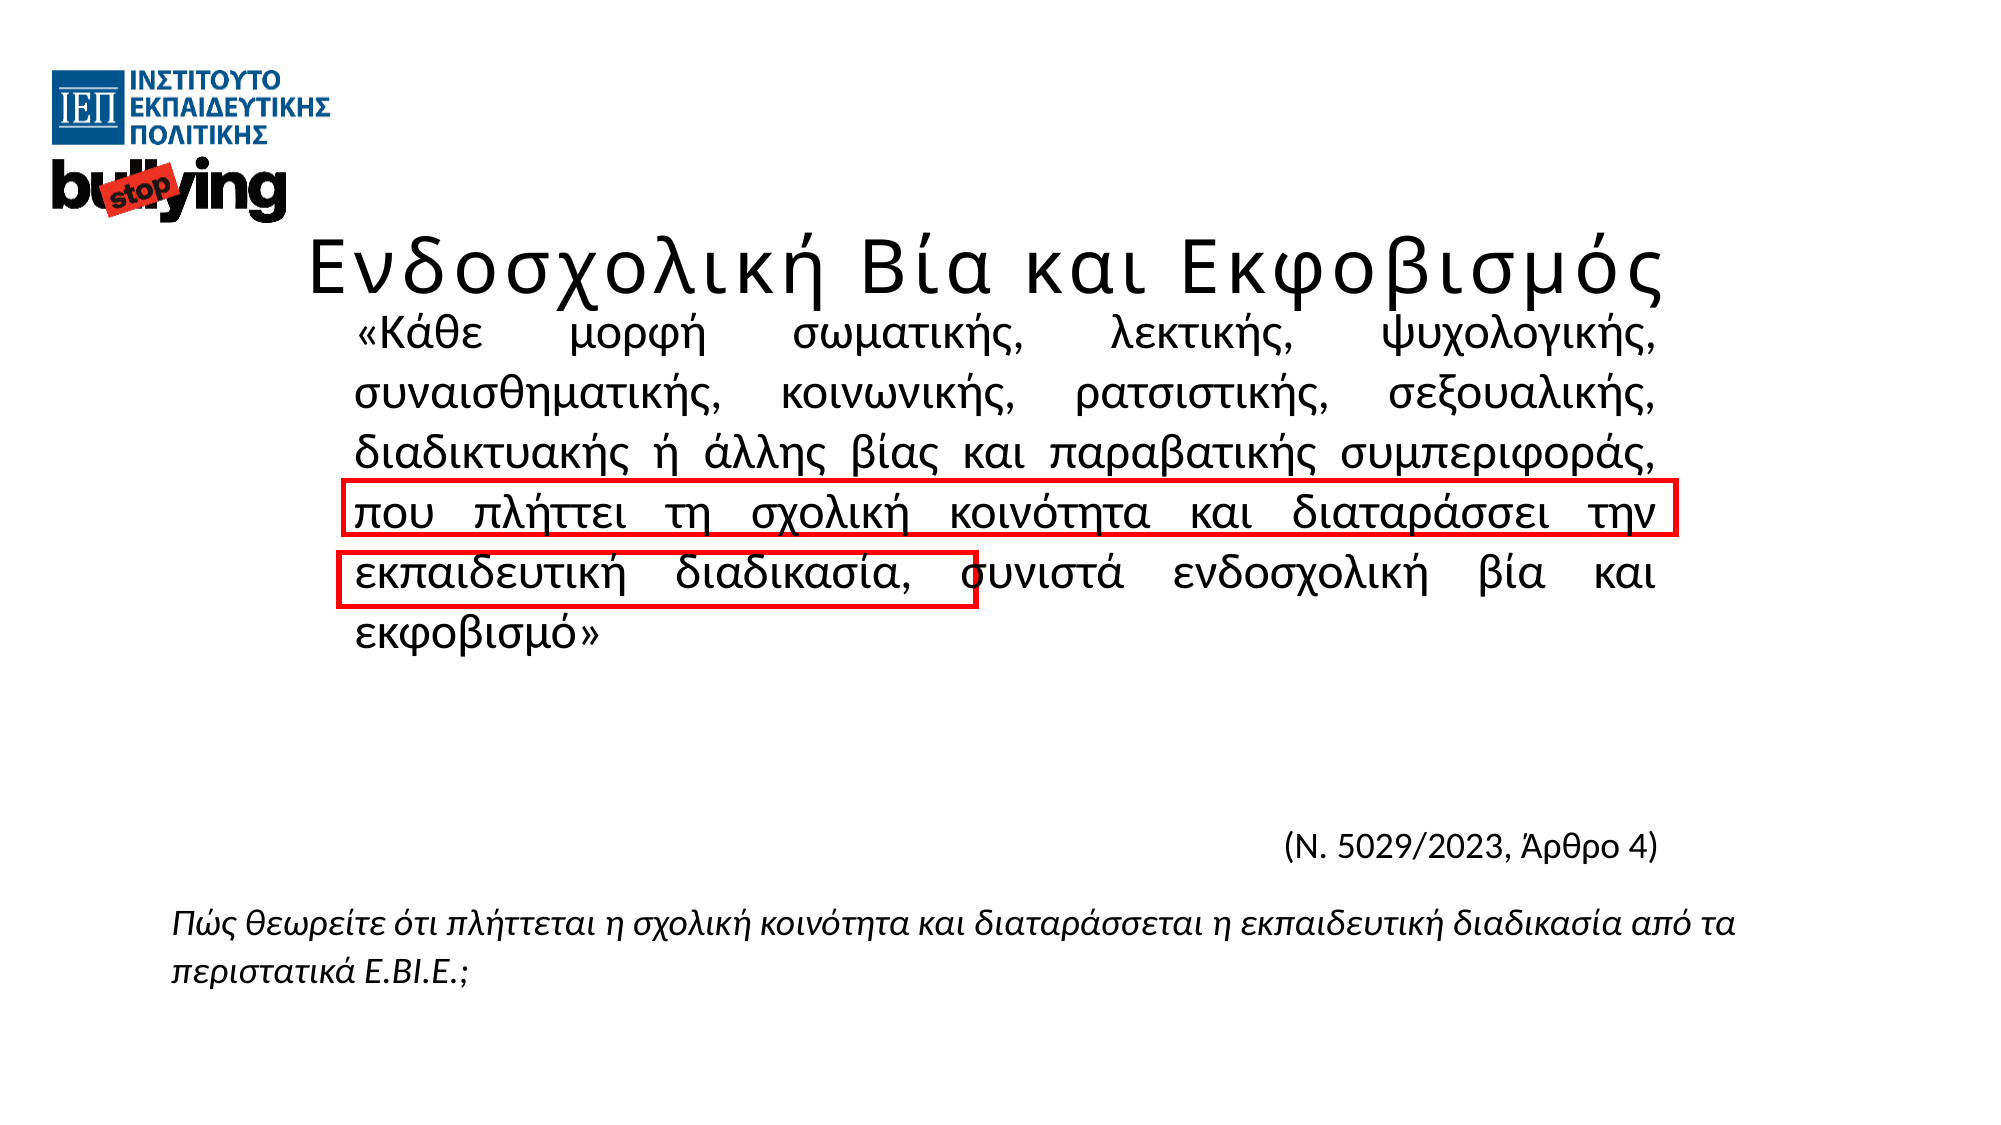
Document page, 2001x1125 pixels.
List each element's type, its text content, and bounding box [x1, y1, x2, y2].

picture [51, 70, 330, 145]
text_box Ενδοσχολική Βία και Εκφοβισμός [291, 210, 1680, 316]
picture [52, 156, 286, 223]
text_box «Κάθε μορφή σωματικής, λεκτικής, ψυχολογικής, συναισθηματικής, κοινωνικής, ρατσιστικής, σεξουαλικής, διαδικτυακής ή άλλης βίας και παραβατικής συμπεριφοράς, που πλήττει τη σχολική κοινότητα και διαταράσσει την εκπαιδευτική διαδικασία, συνιστά ενδοσχολική βία και εκφοβισμό» [339, 290, 1673, 666]
text_box Πώς θεωρείτε ότι πλήττεται η σχολική κοινότητα και διαταράσσεται η εκπαιδευτική διαδικασία από τα περιστατικά Ε.ΒΙ.Ε.; [156, 887, 1844, 999]
text_box [1673, 479, 1677, 535]
text_box (Ν. 5029/2023, Άρθρο 4) [1268, 814, 1699, 874]
